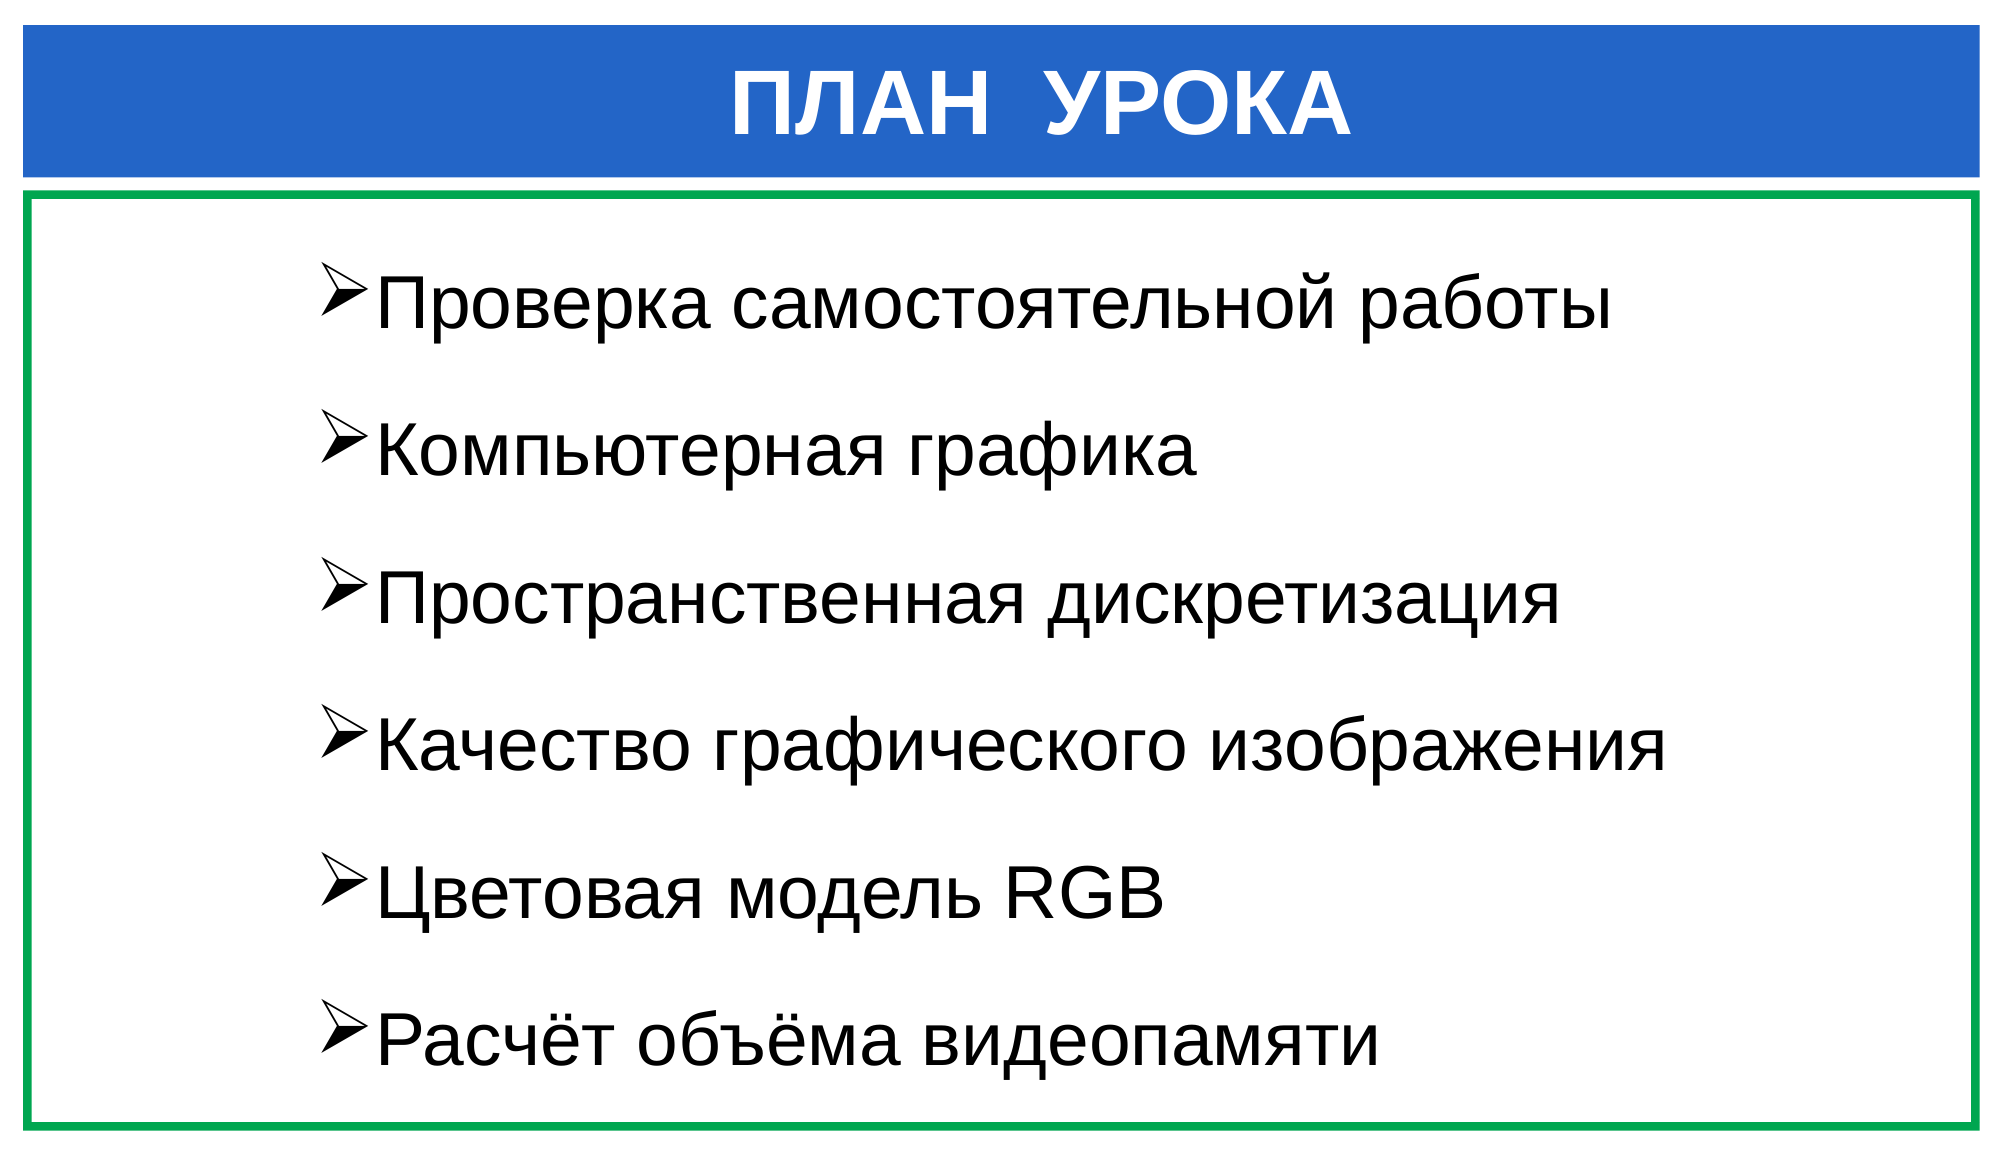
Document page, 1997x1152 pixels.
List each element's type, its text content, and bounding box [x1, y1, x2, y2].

text_box Проверка самостоятельной работы Компьютерная графика Пространственная дискретизация Качество графического изображения Цветовая модель RGB Расчёт объёма видеопамяти [168, 200, 1997, 1089]
text_box ПЛАН УРОКА [0, 36, 1922, 243]
